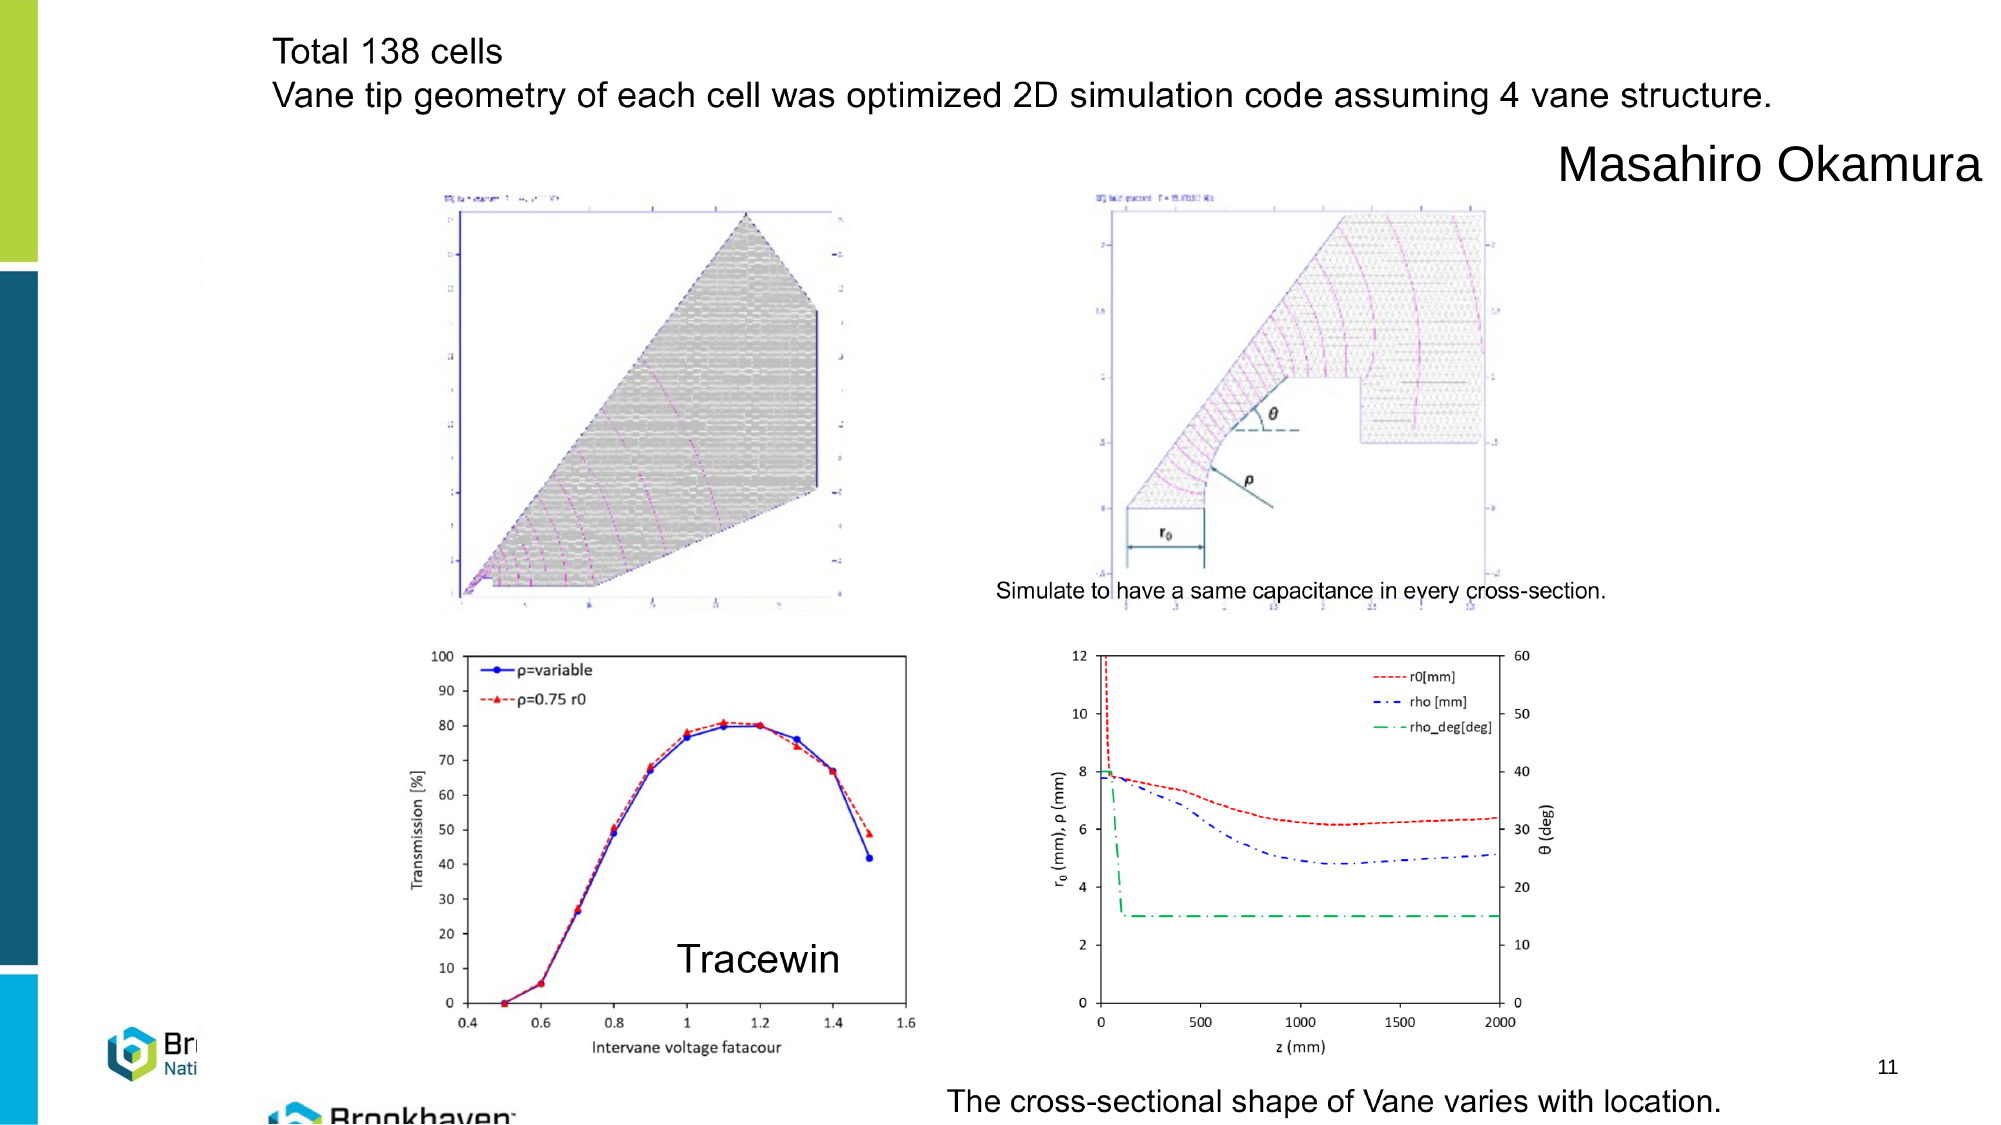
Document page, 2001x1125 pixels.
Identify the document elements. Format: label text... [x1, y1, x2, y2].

text_box Masahiro Okamura [1800, 123, 1998, 199]
slide_number 11 [1835, 1036, 1907, 1097]
picture [0, 0, 2001, 1125]
